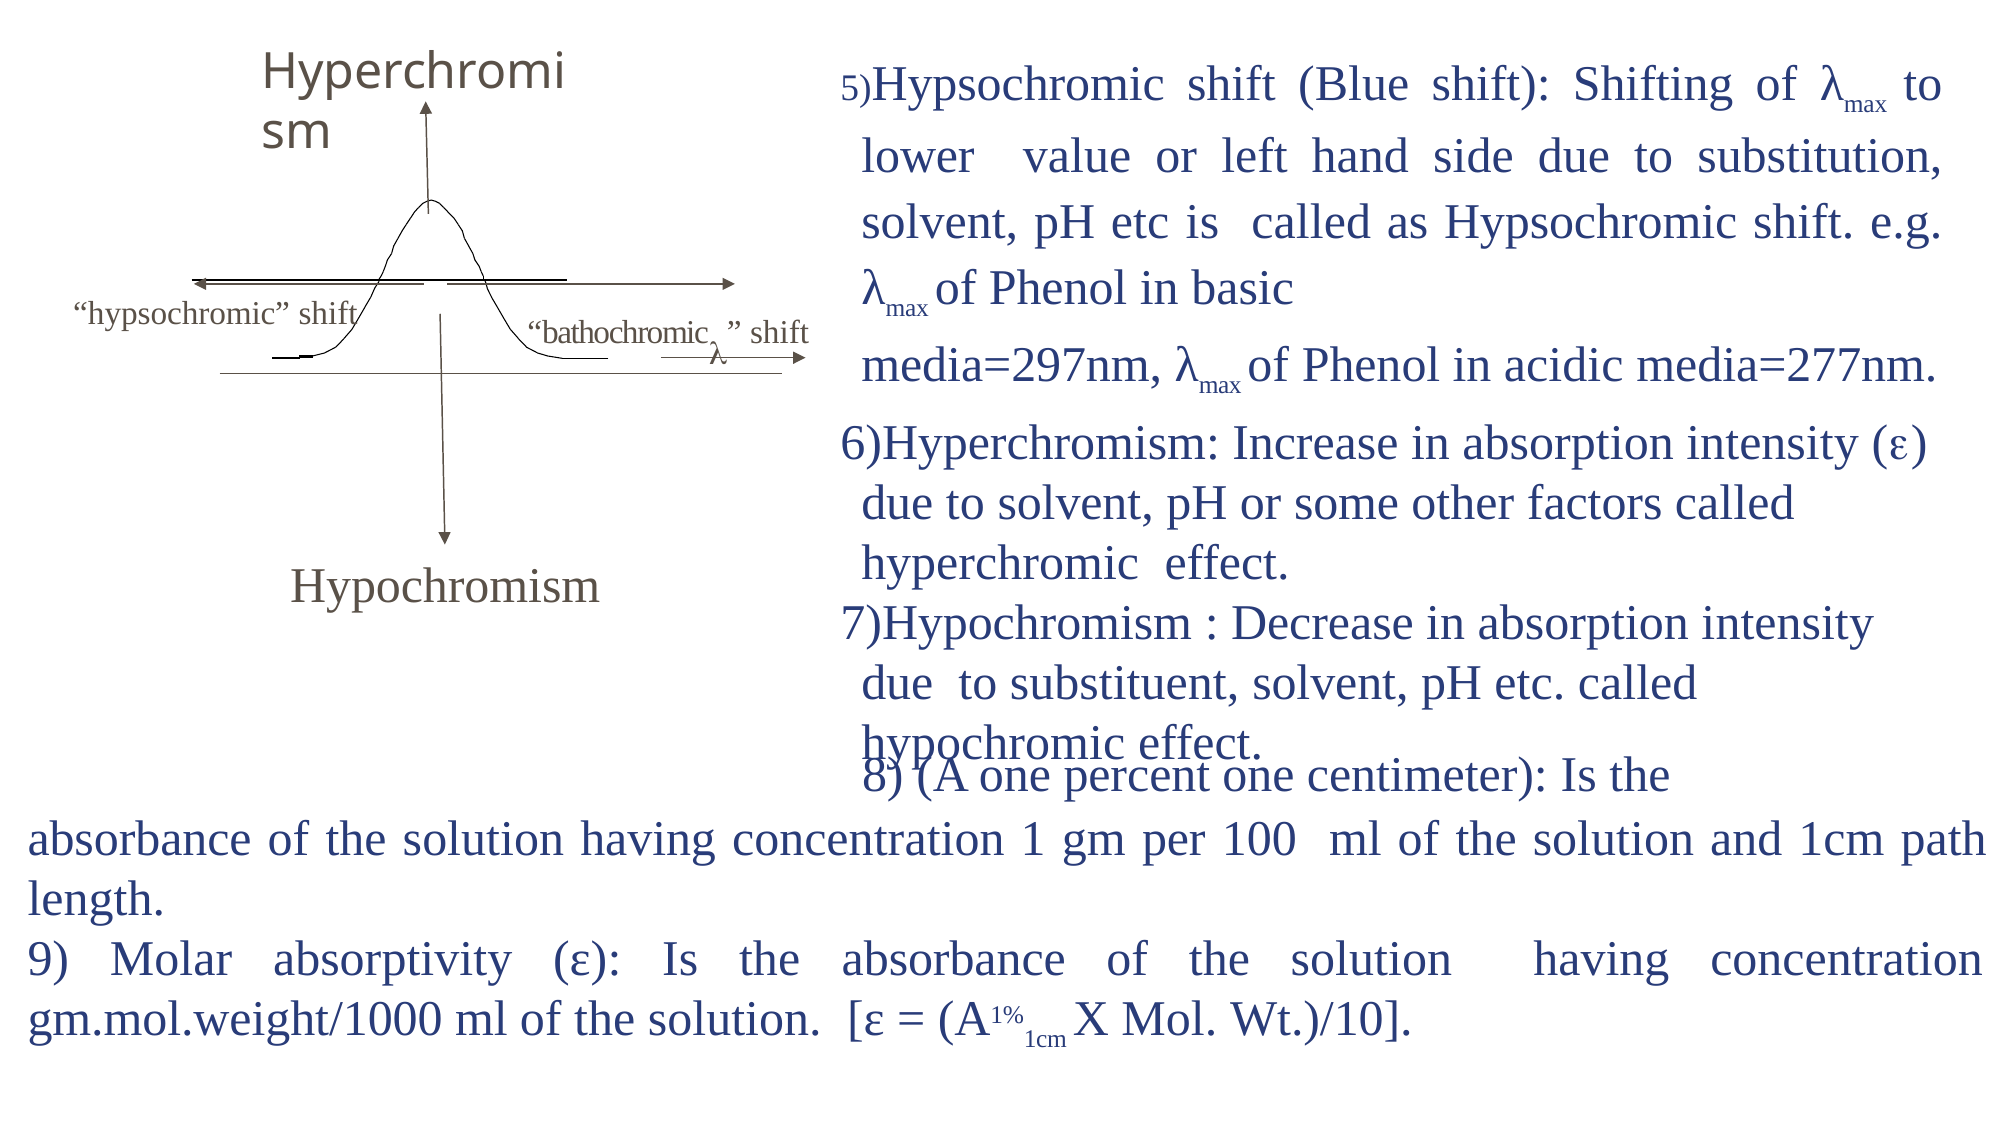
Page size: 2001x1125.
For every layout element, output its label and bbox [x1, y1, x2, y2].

text_box [71, 36, 814, 371]
text_box [219, 313, 783, 545]
text_box [840, 37, 1969, 802]
text_box [288, 550, 604, 613]
text_box [17, 803, 1991, 1053]
